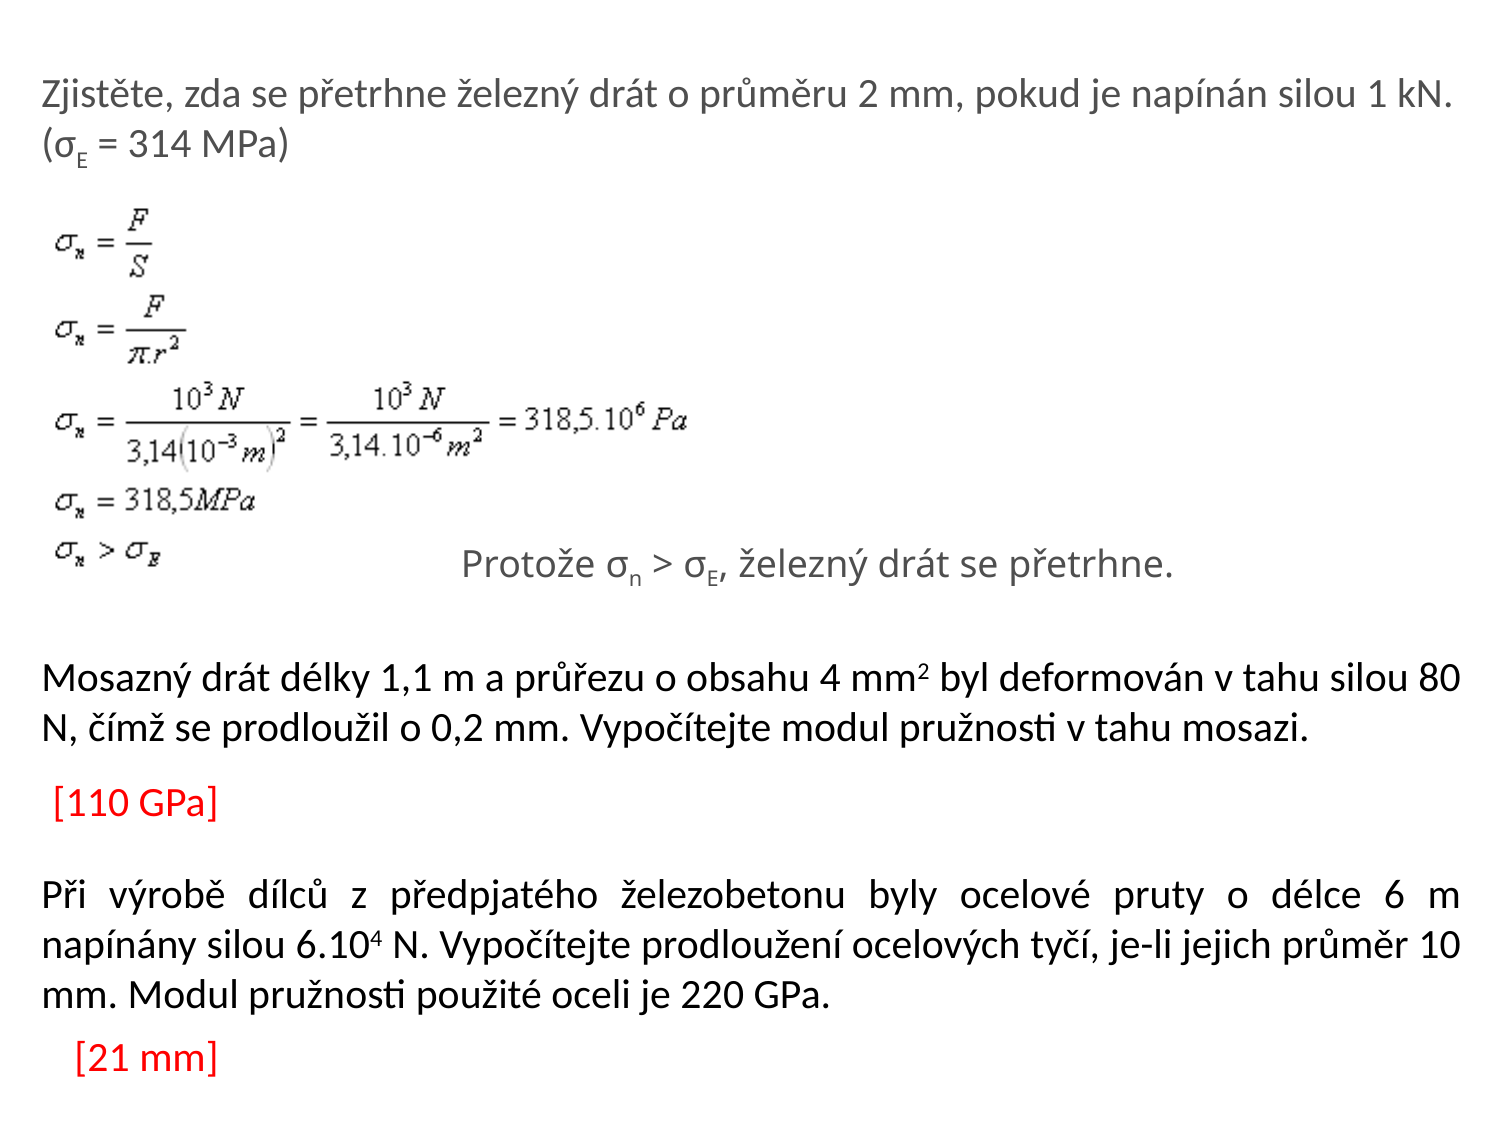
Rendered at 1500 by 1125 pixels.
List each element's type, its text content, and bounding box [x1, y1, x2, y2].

picture [40, 189, 711, 593]
text_box [110 GPa] [38, 767, 266, 833]
text_box Při výrobě dílců z předpjatého železobetonu byly ocelové pruty o délce 6 m napínány silou 6.104 N. Vypočítejte prodloužení ocelových tyčí, je-li jejich průměr 10 mm. Modul pružnosti použité oceli je 220 GPa. [26, 859, 1477, 1025]
text_box Mosazný drát délky 1,1 m a průřezu o obsahu 4 mm2 byl deformován v tahu silou 80 N, čímž se prodloužil o 0,2 mm. Vypočítejte modul pružnosti v tahu mosazi. [26, 642, 1477, 758]
text_box [21 mm] [59, 1021, 263, 1087]
text_box Zjistěte, zda se přetrhne železný drát o průměru 2 mm, pokud je napínán silou 1 kN. (σE = 314 MPa) [26, 58, 1477, 181]
text_box Protože σn > σE, železný drát se přetrhne. [446, 532, 1196, 598]
